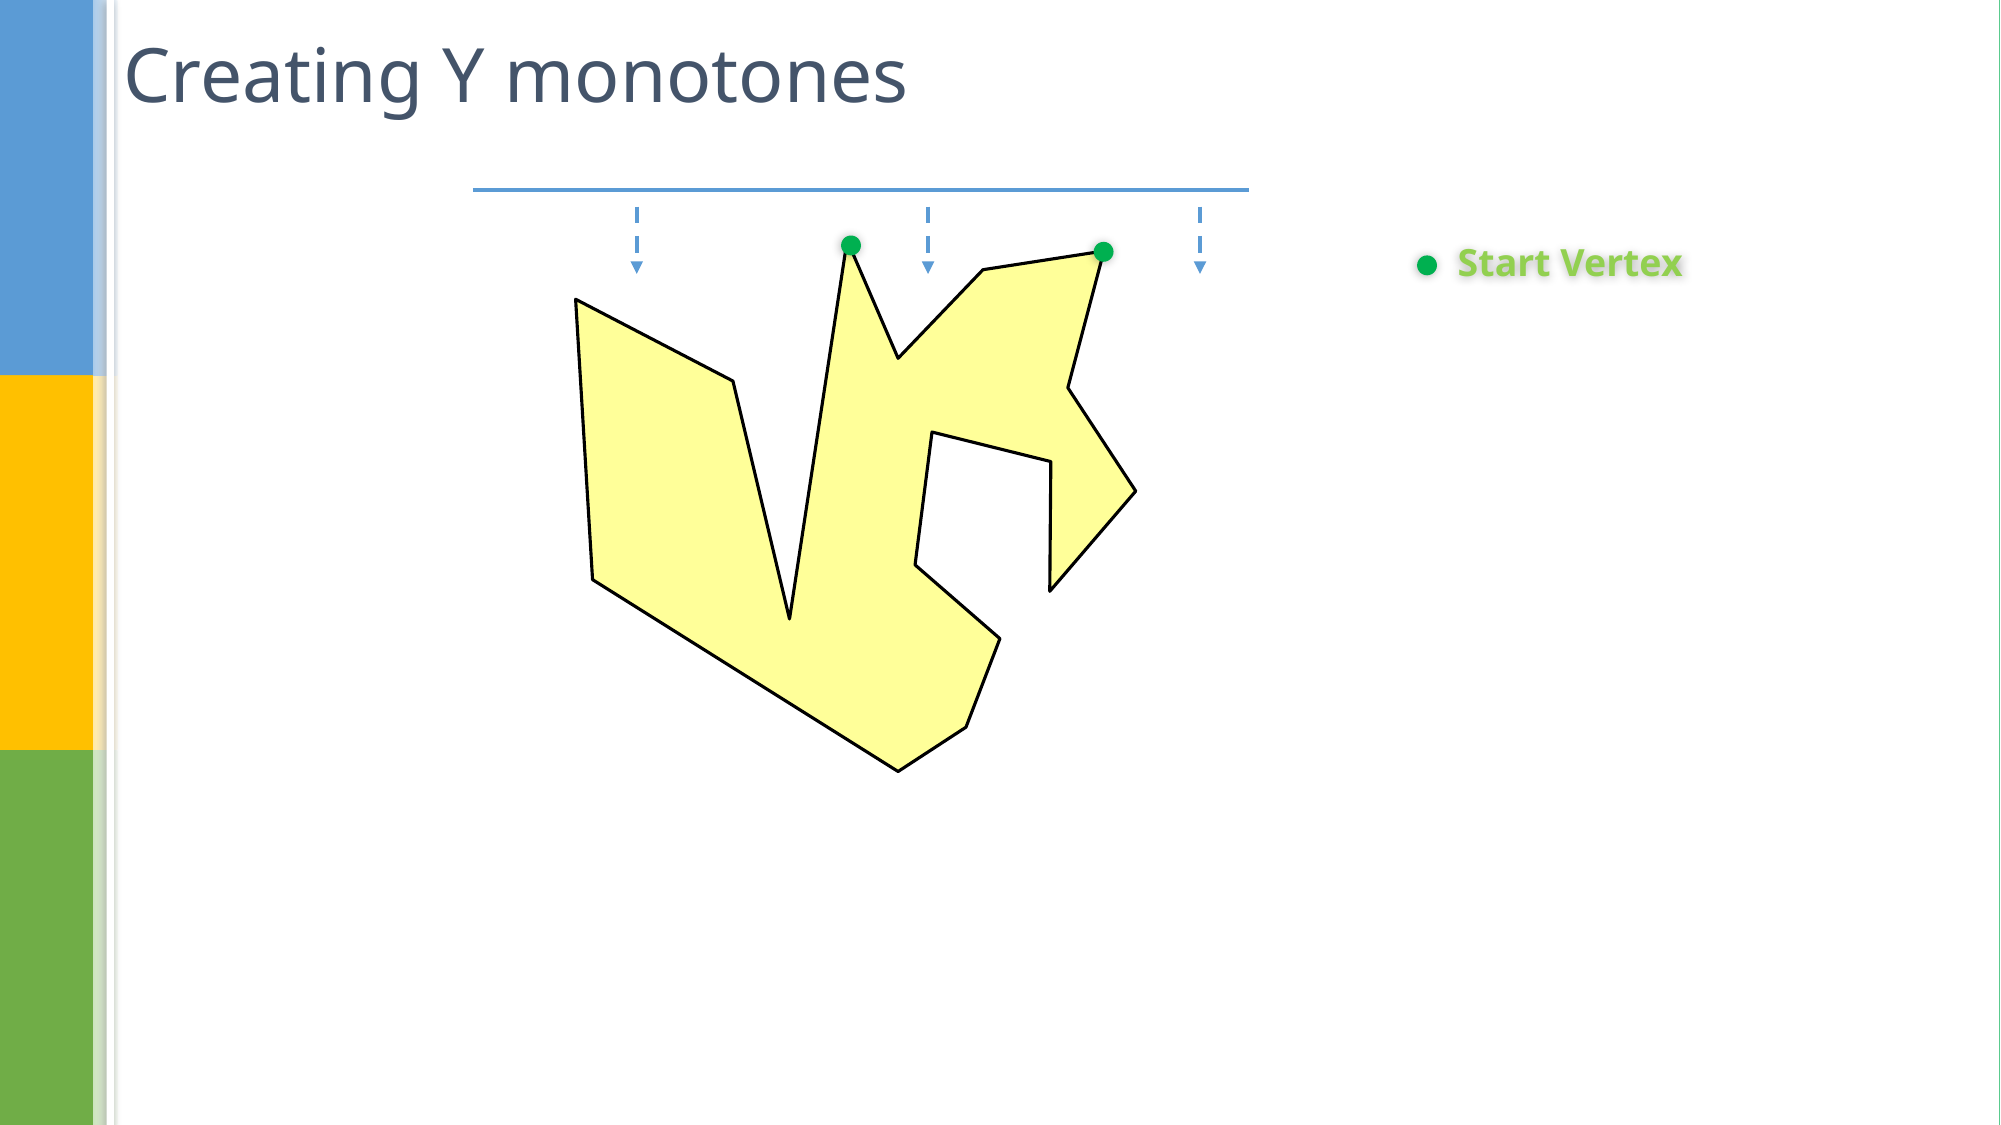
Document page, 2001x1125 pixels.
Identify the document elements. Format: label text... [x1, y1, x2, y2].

text_box [575, 253, 1136, 772]
text_box [1092, 240, 1115, 263]
text_box [1416, 254, 1439, 277]
title Creating Y monotones [108, 14, 1763, 130]
text_box [840, 234, 862, 257]
text_box Start Vertex [1419, 216, 1721, 306]
